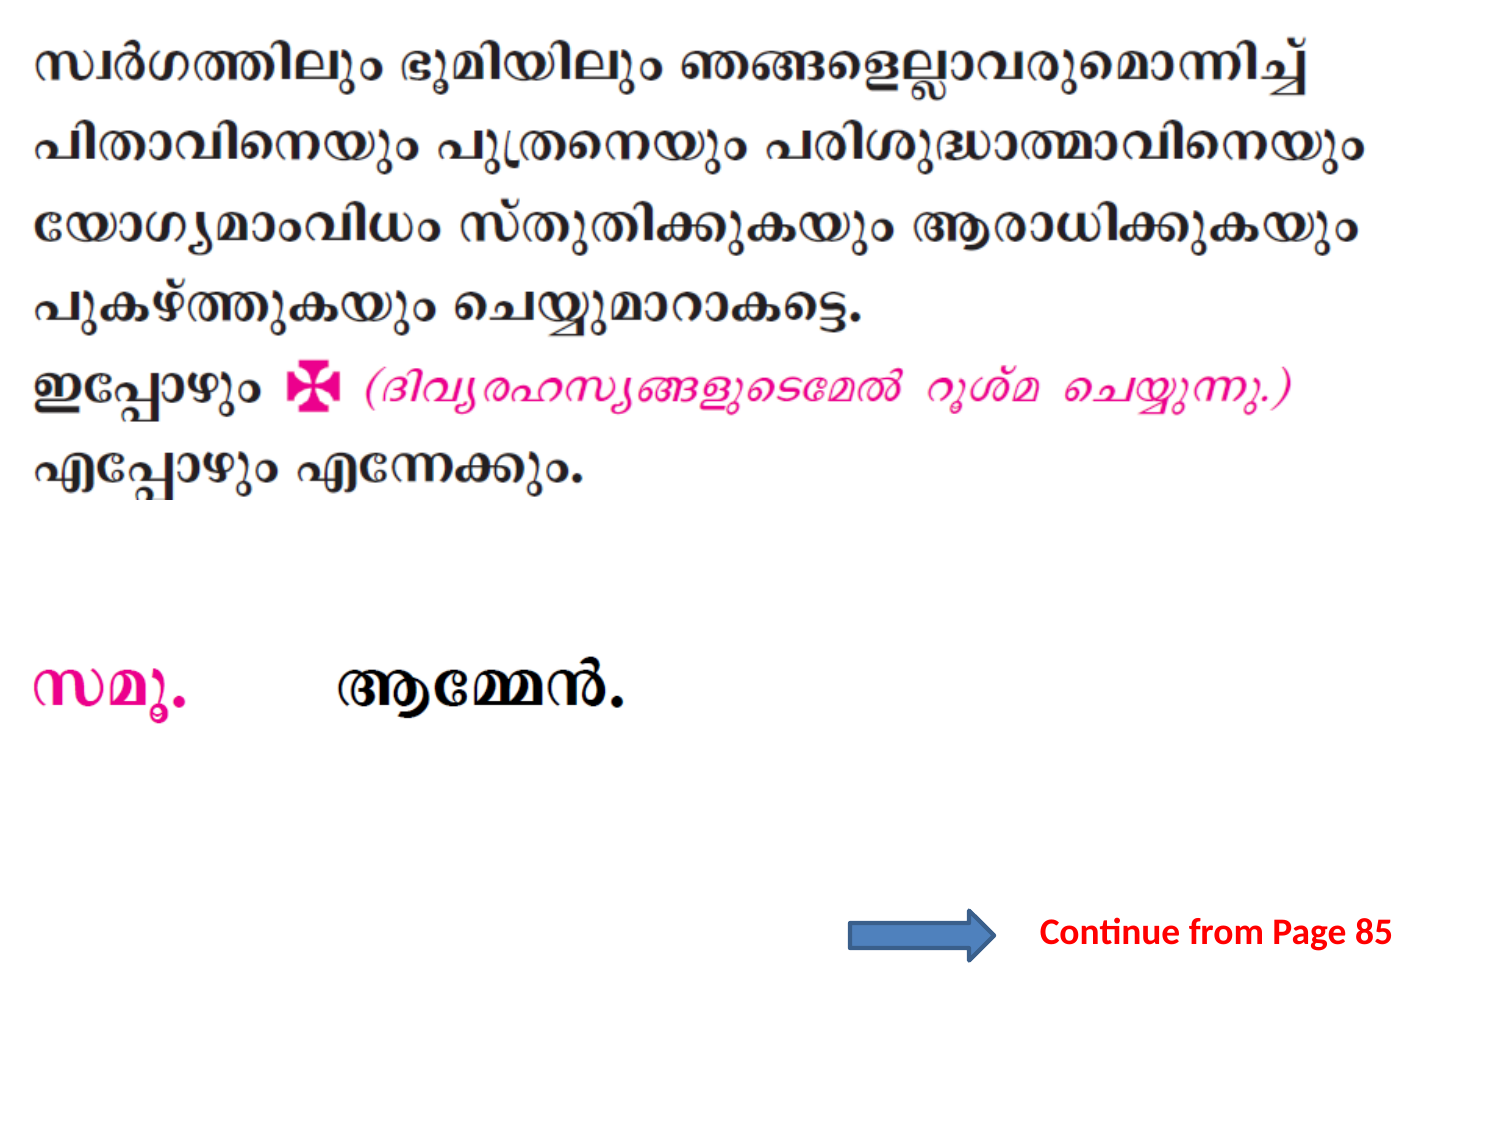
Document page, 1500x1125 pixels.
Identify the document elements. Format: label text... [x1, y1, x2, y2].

picture [12, 12, 1376, 501]
text_box Continue from Page 85 [1025, 899, 1450, 960]
picture [24, 649, 628, 726]
text_box [847, 908, 997, 963]
